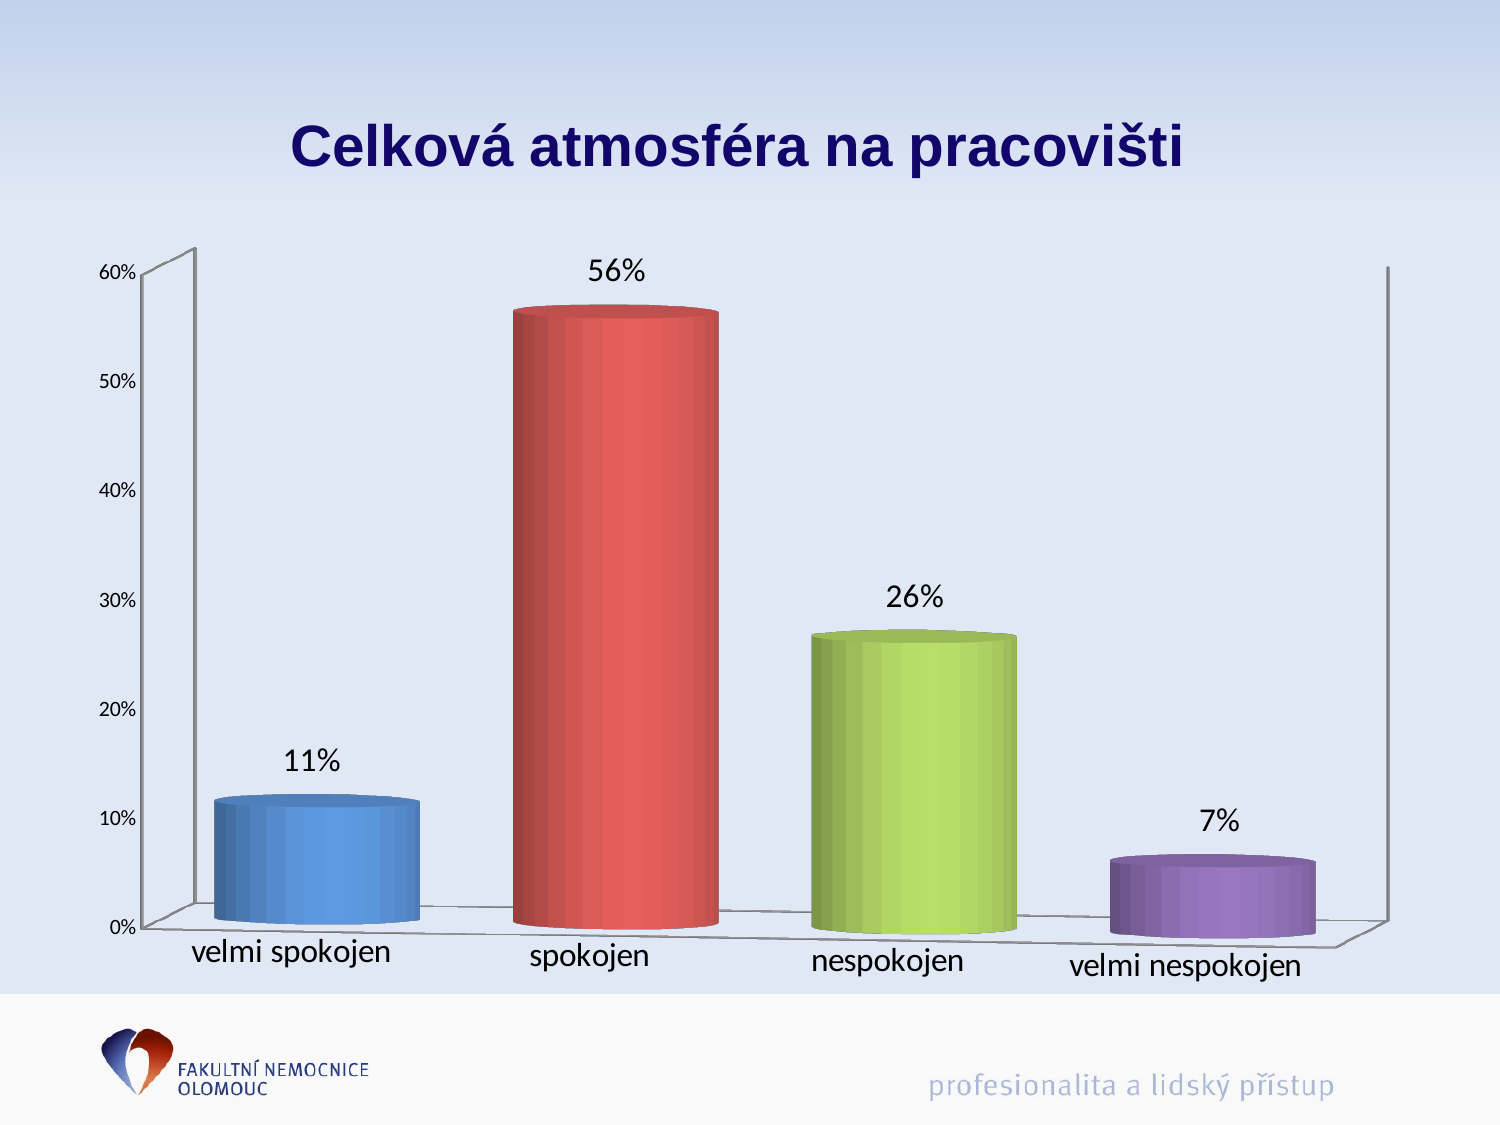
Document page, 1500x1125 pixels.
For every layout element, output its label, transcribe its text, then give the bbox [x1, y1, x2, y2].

text_box Celková atmosféra na pracovišti [100, 101, 1376, 185]
chart [52, 231, 1436, 1000]
picture [0, 994, 1500, 1125]
